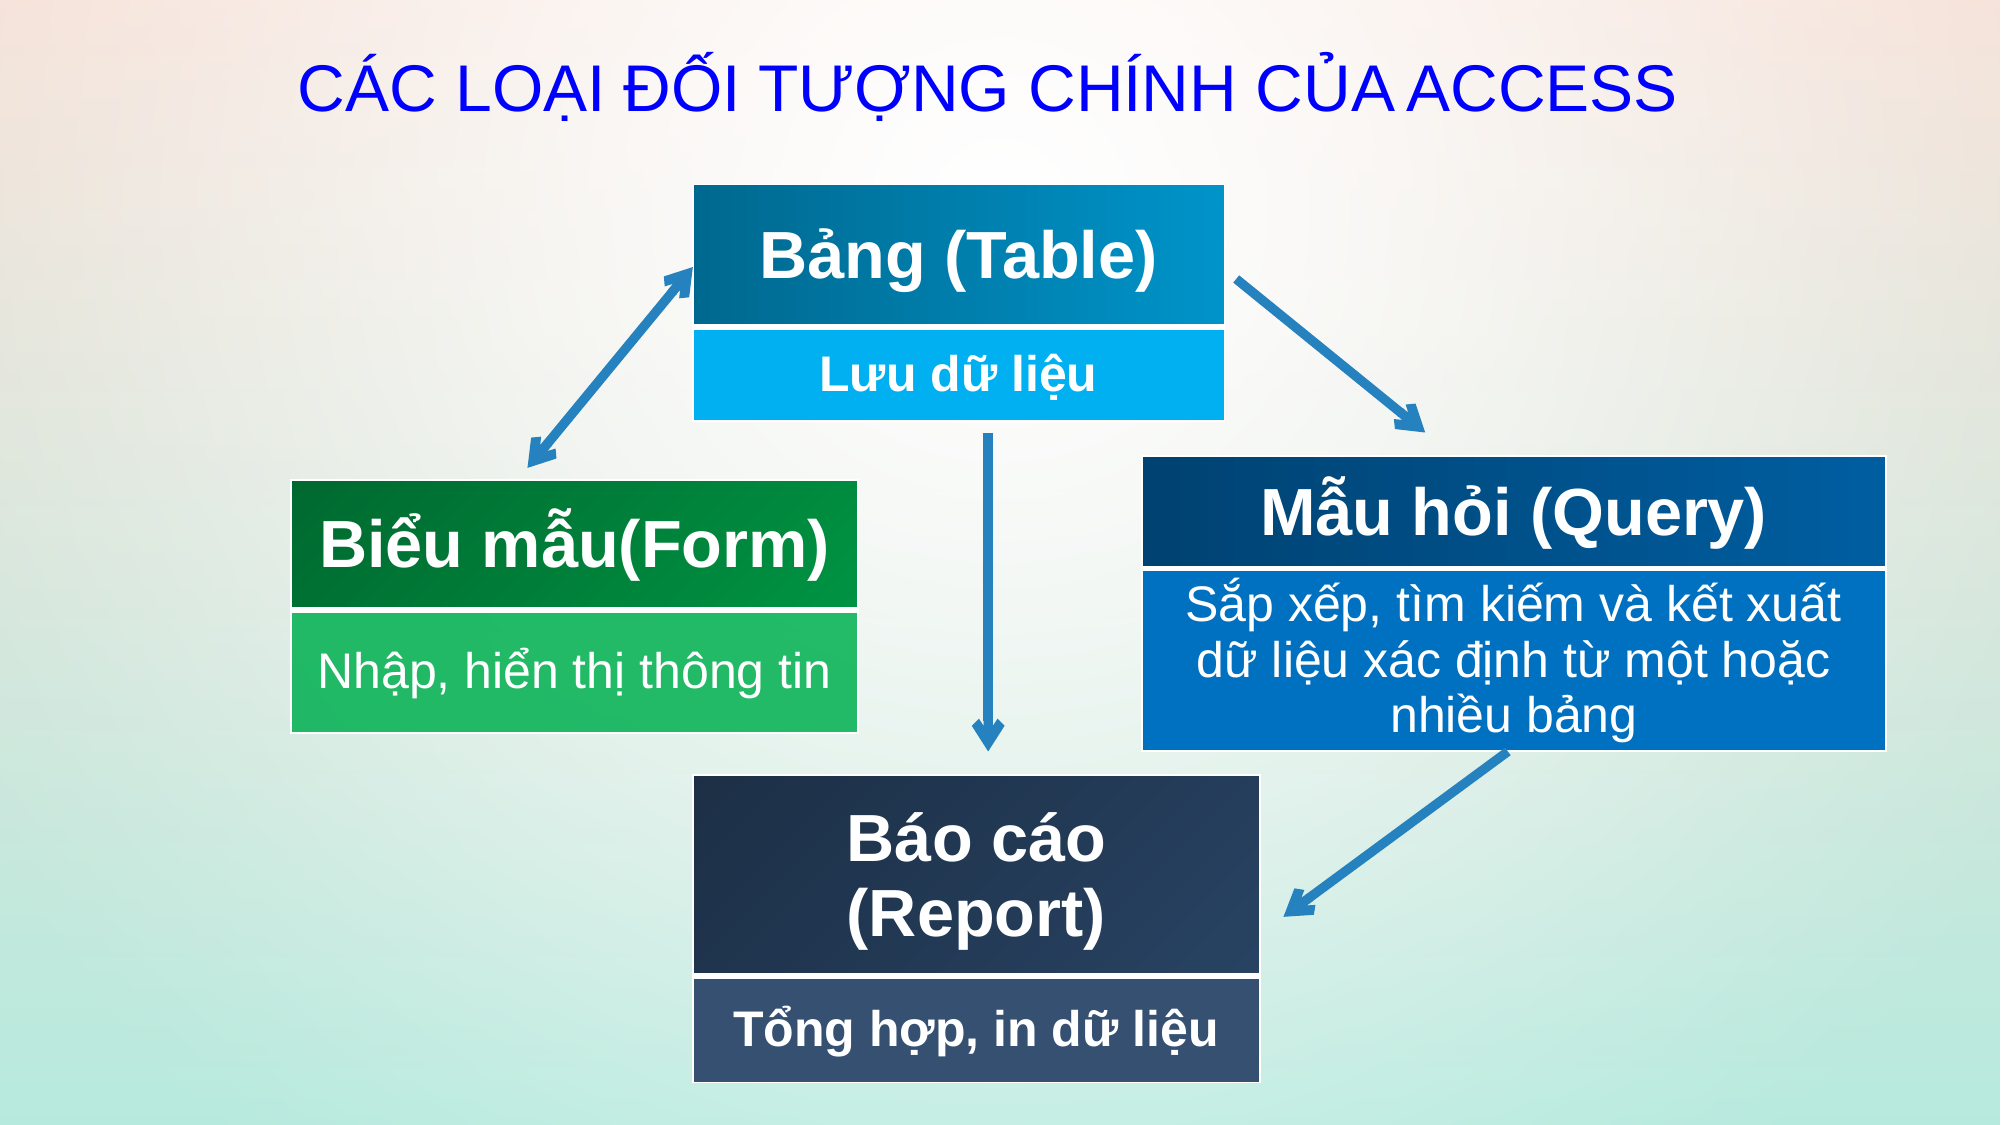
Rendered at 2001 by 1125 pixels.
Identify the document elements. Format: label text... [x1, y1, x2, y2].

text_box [527, 266, 693, 469]
table_cell Nhập, hiển thị thông tin [292, 613, 857, 732]
picture [0, 0, 2000, 1125]
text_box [1235, 278, 1426, 433]
title Các loại đối tượng chính của Access [267, 19, 1709, 161]
table_cell Tổng hợp, in dữ liệu [694, 979, 1259, 1082]
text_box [1283, 751, 1509, 917]
table_cell Sắp xếp, tìm kiếm và kết xuất dữ liệu xác định từ một hoặc nhiều bảng [1143, 571, 1885, 750]
table_cell Lưu dữ liệu [698, 330, 1224, 420]
table_header Mẫu hỏi (Query) [1143, 457, 1885, 566]
table_header Bảng (Table) [694, 185, 1224, 324]
table_header Báo cáo (Report) [694, 776, 1259, 973]
table_header Biểu mẫu(Form) [292, 481, 857, 607]
